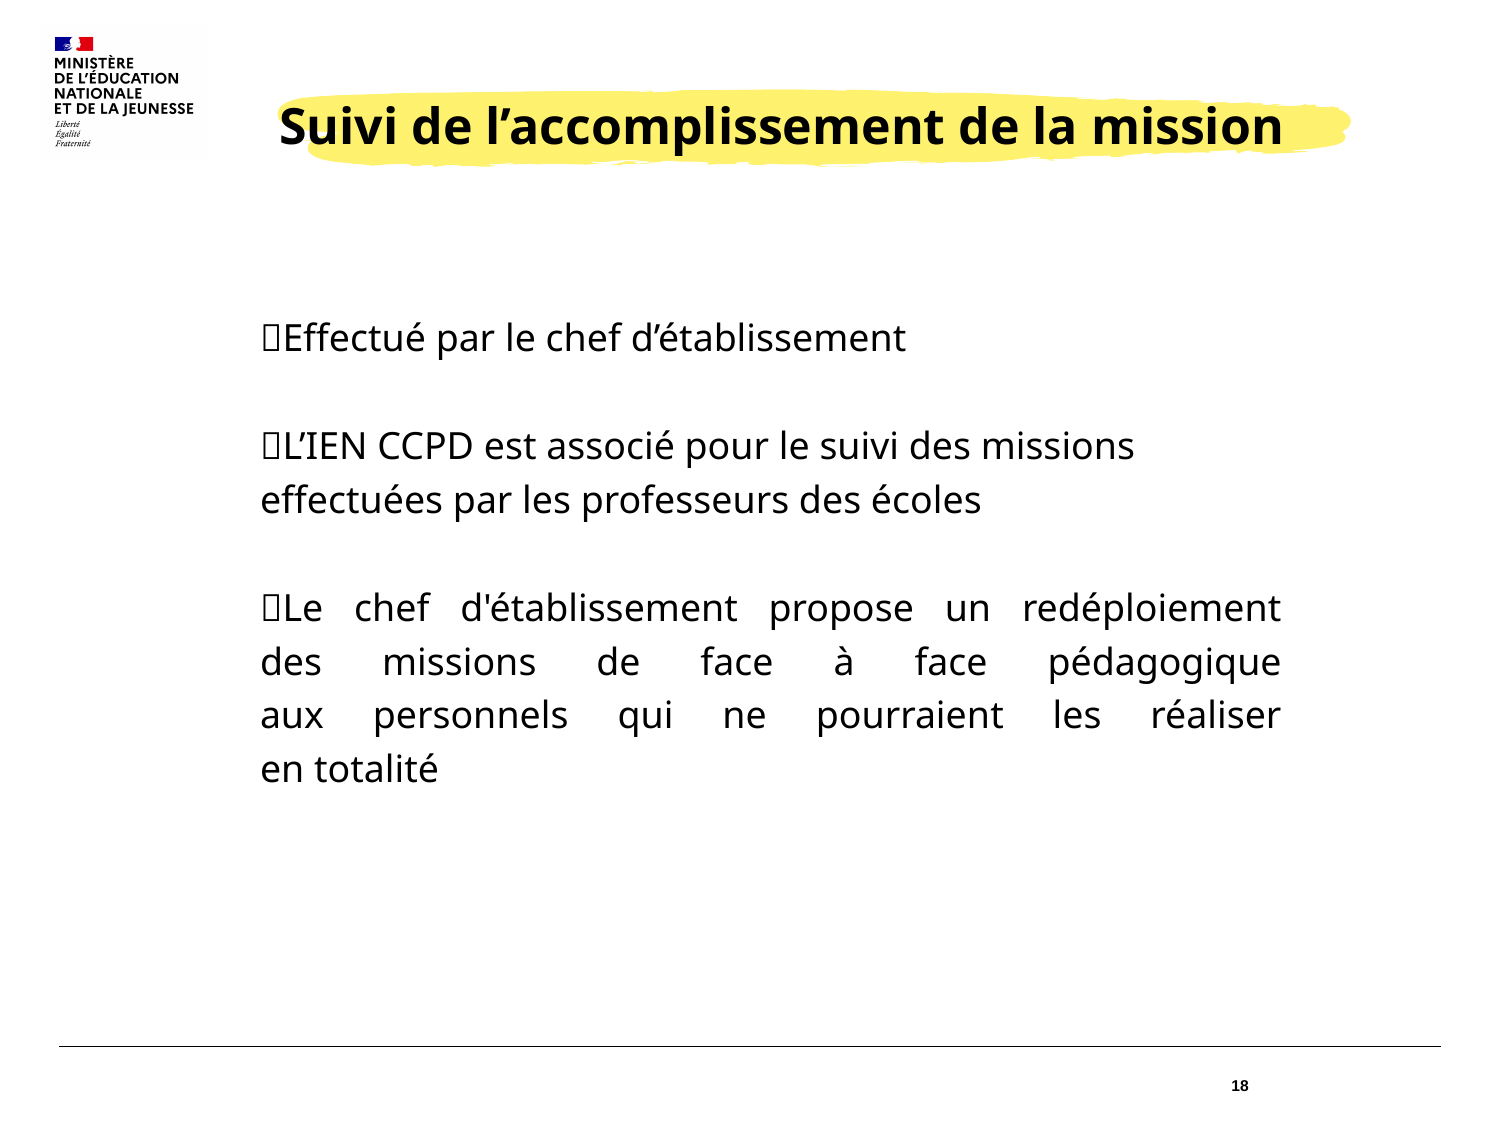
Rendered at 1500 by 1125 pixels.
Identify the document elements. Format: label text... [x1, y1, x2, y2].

text_box Effectué par le chef d’établissement L’IEN CCPD est associé pour le suivi des missions effectuées par les professeurs des écoles Le chef d'établissement propose un redéploiement des missions de face à face pédagogique aux personnels qui ne pourraient les réaliser en totalité [259, 304, 1283, 845]
picture [229, 59, 1389, 188]
slide_number 18 [1027, 1046, 1249, 1125]
picture [41, 23, 207, 160]
